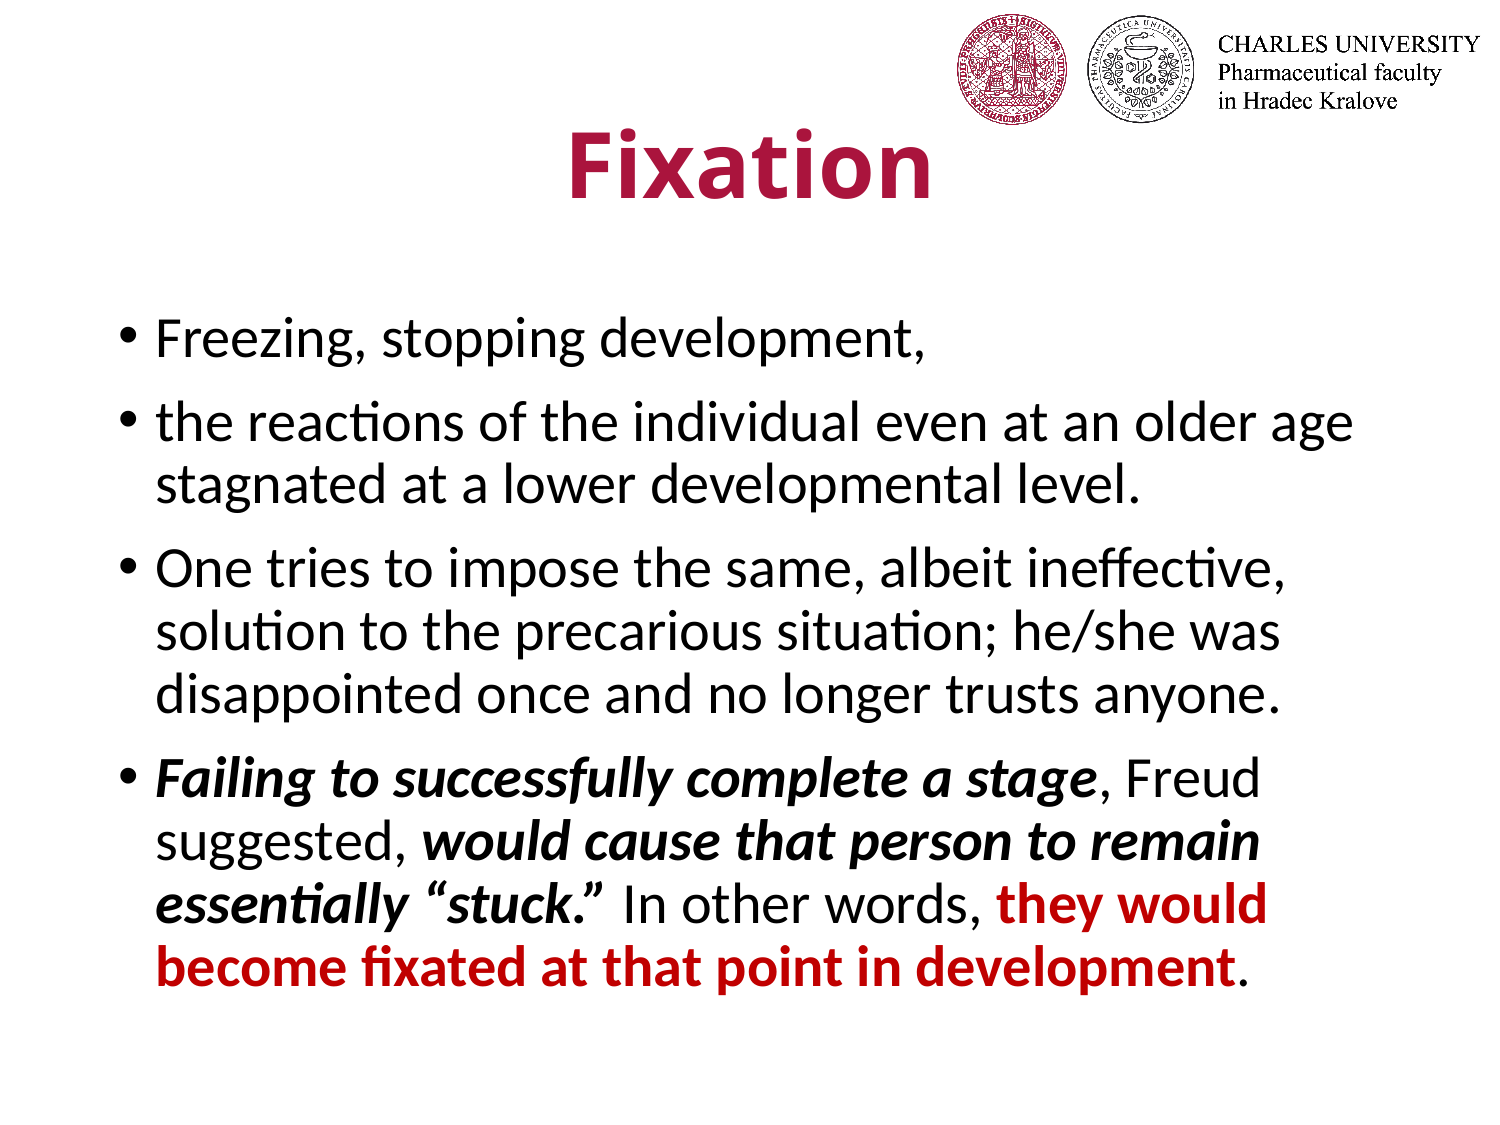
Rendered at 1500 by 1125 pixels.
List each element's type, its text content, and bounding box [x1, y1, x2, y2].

picture [956, 13, 1500, 126]
list Freezing, stopping development, the reactions of the individual even at an older age stagnated at a lower developmental level. One tries to impose the same, albeit ineffective, solution to the precarious situation; he/she was disappointed once and no longer trusts anyone. Failing to successfully complete a stage, Freud suggested, would cause that person to remain essentially “stuck.” In other words, they would become fixated at that point in development. [103, 299, 1397, 1014]
title Fixation [103, 59, 1397, 278]
